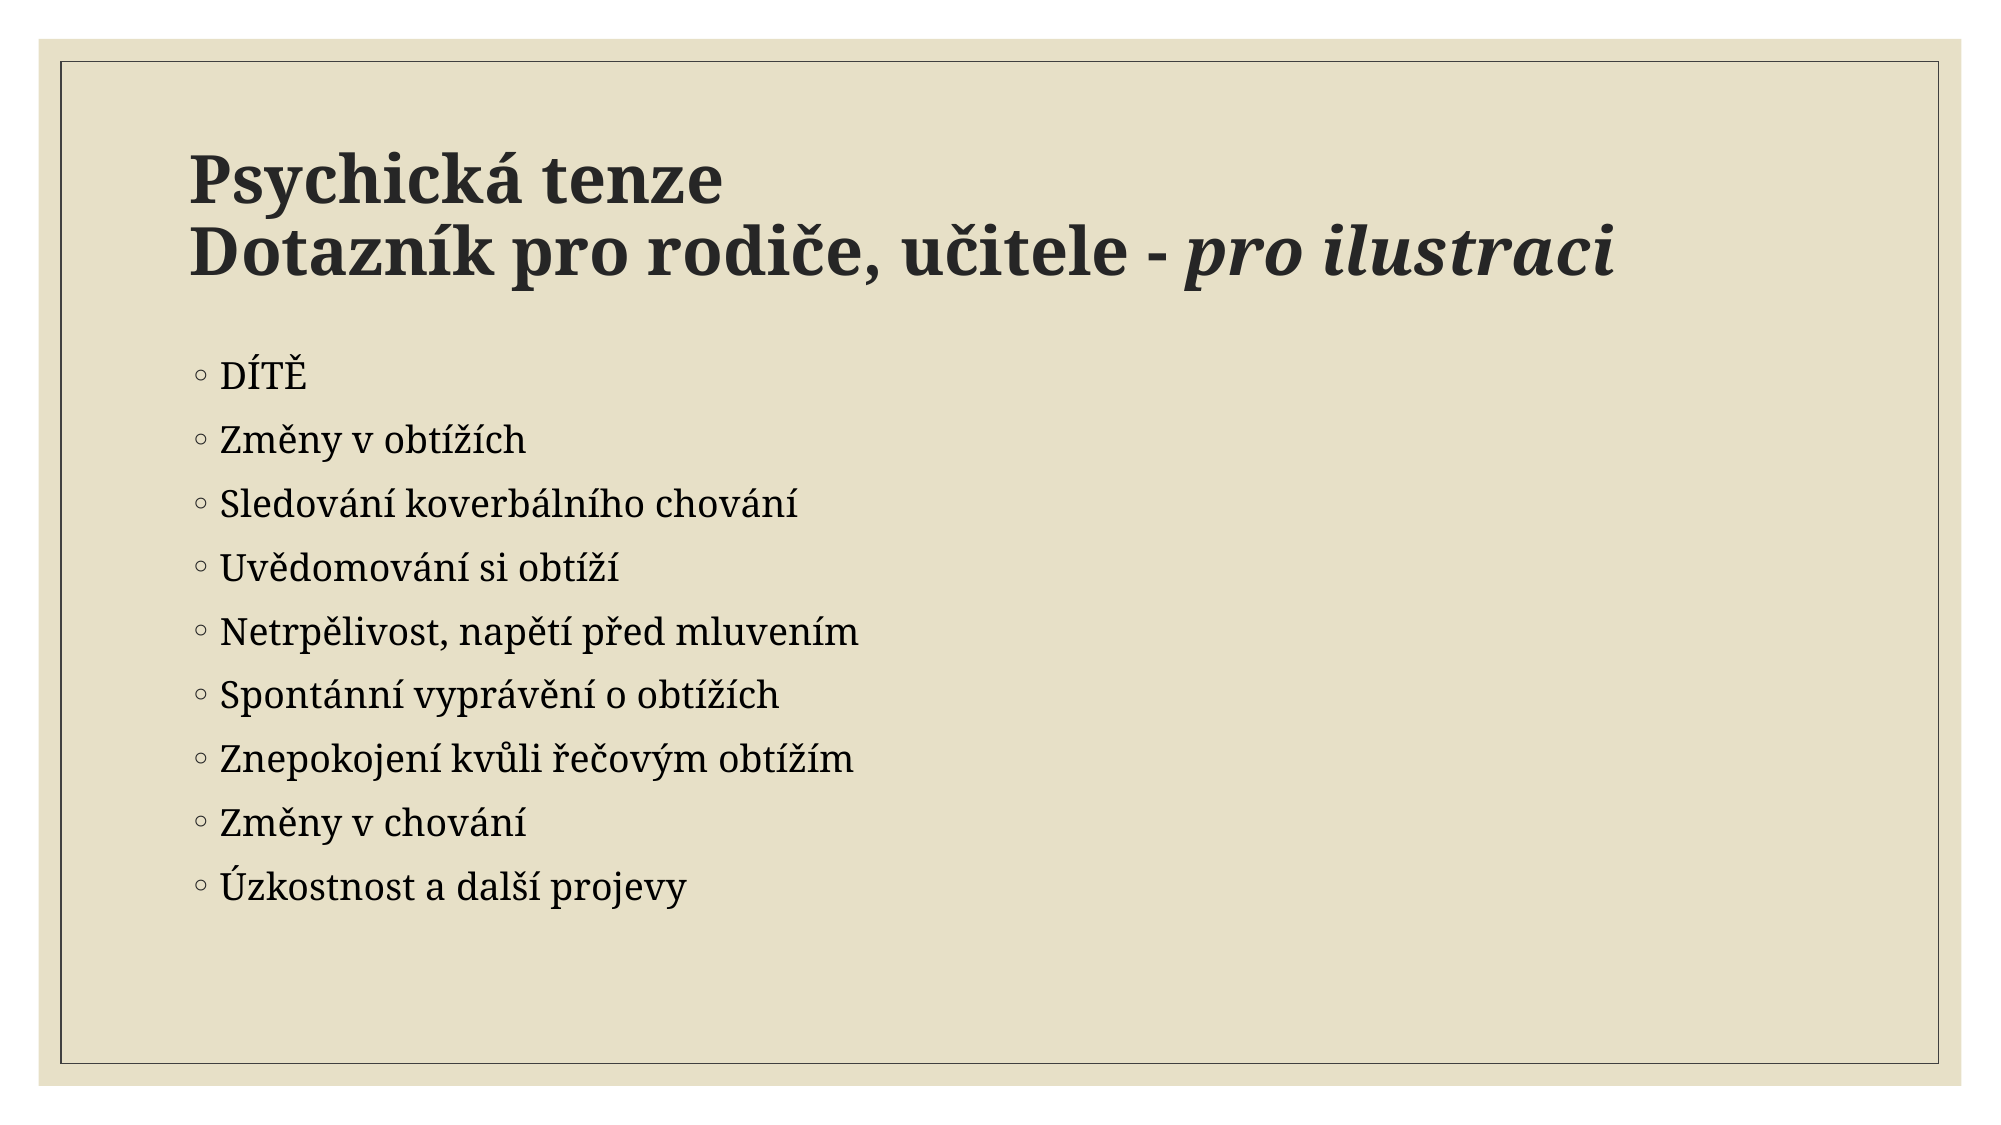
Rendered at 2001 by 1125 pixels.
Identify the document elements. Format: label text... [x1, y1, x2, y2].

title Psychická tenze Dotazník pro rodiče, učitele - pro ilustraci [174, 105, 1825, 331]
list DÍTĚ Změny v obtížích Sledování koverbálního chování Uvědomování si obtíží Netrpělivost, napětí před mluvením Spontánní vyprávění o obtížích Znepokojení kvůli řečovým obtížím Změny v chování Úzkostnost a další projevy [174, 345, 1825, 990]
